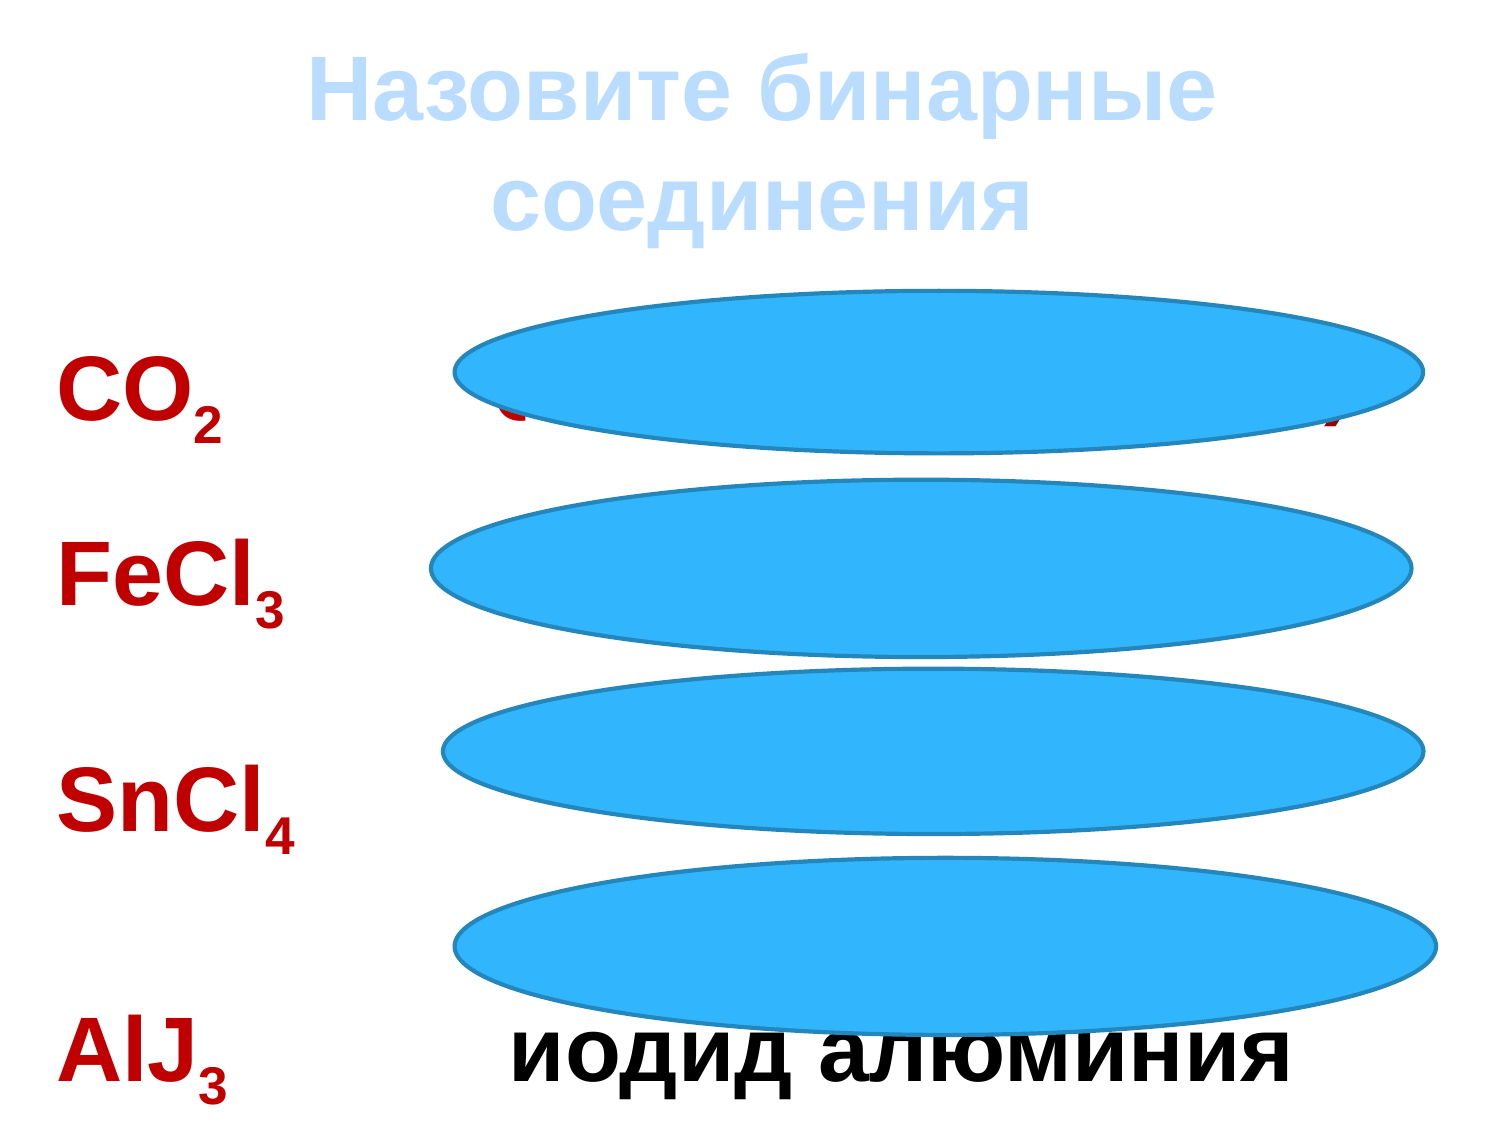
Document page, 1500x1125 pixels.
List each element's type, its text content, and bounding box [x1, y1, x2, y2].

text_box [452, 855, 1439, 1038]
text_box [440, 666, 1426, 837]
text_box [452, 288, 1426, 456]
text_box Назовите бинарные соединения CO2 оксид углерода(IV) FeCl3 хлорид железа (III) SnCl4 хлорид олова(IV) AlJ3 иодид алюминия [41, 21, 1484, 1125]
text_box [428, 477, 1414, 660]
text_box Оксид углерода (IV) Хлорид железа (III) Хлорид олова (IV) Иодид алюминия [525, 278, 1459, 979]
